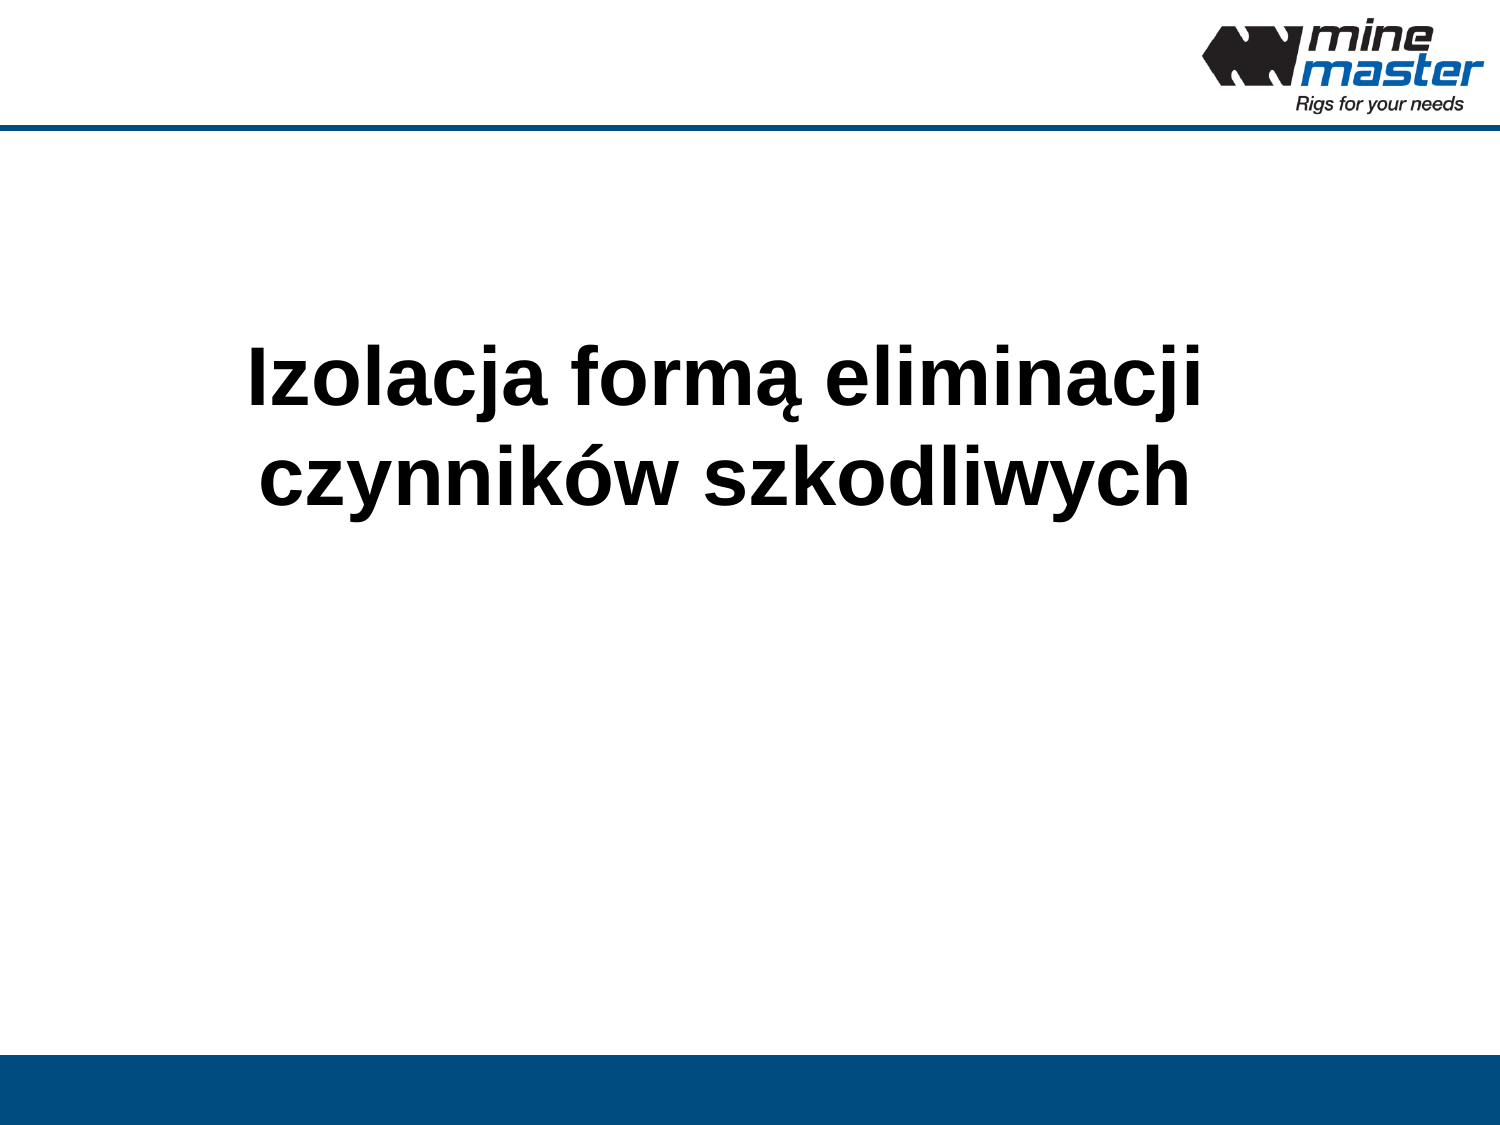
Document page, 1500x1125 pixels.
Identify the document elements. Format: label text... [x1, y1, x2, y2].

picture [1199, 14, 1488, 120]
text_box Izolacja formą eliminacji czynników szkodliwych [64, 314, 1388, 587]
